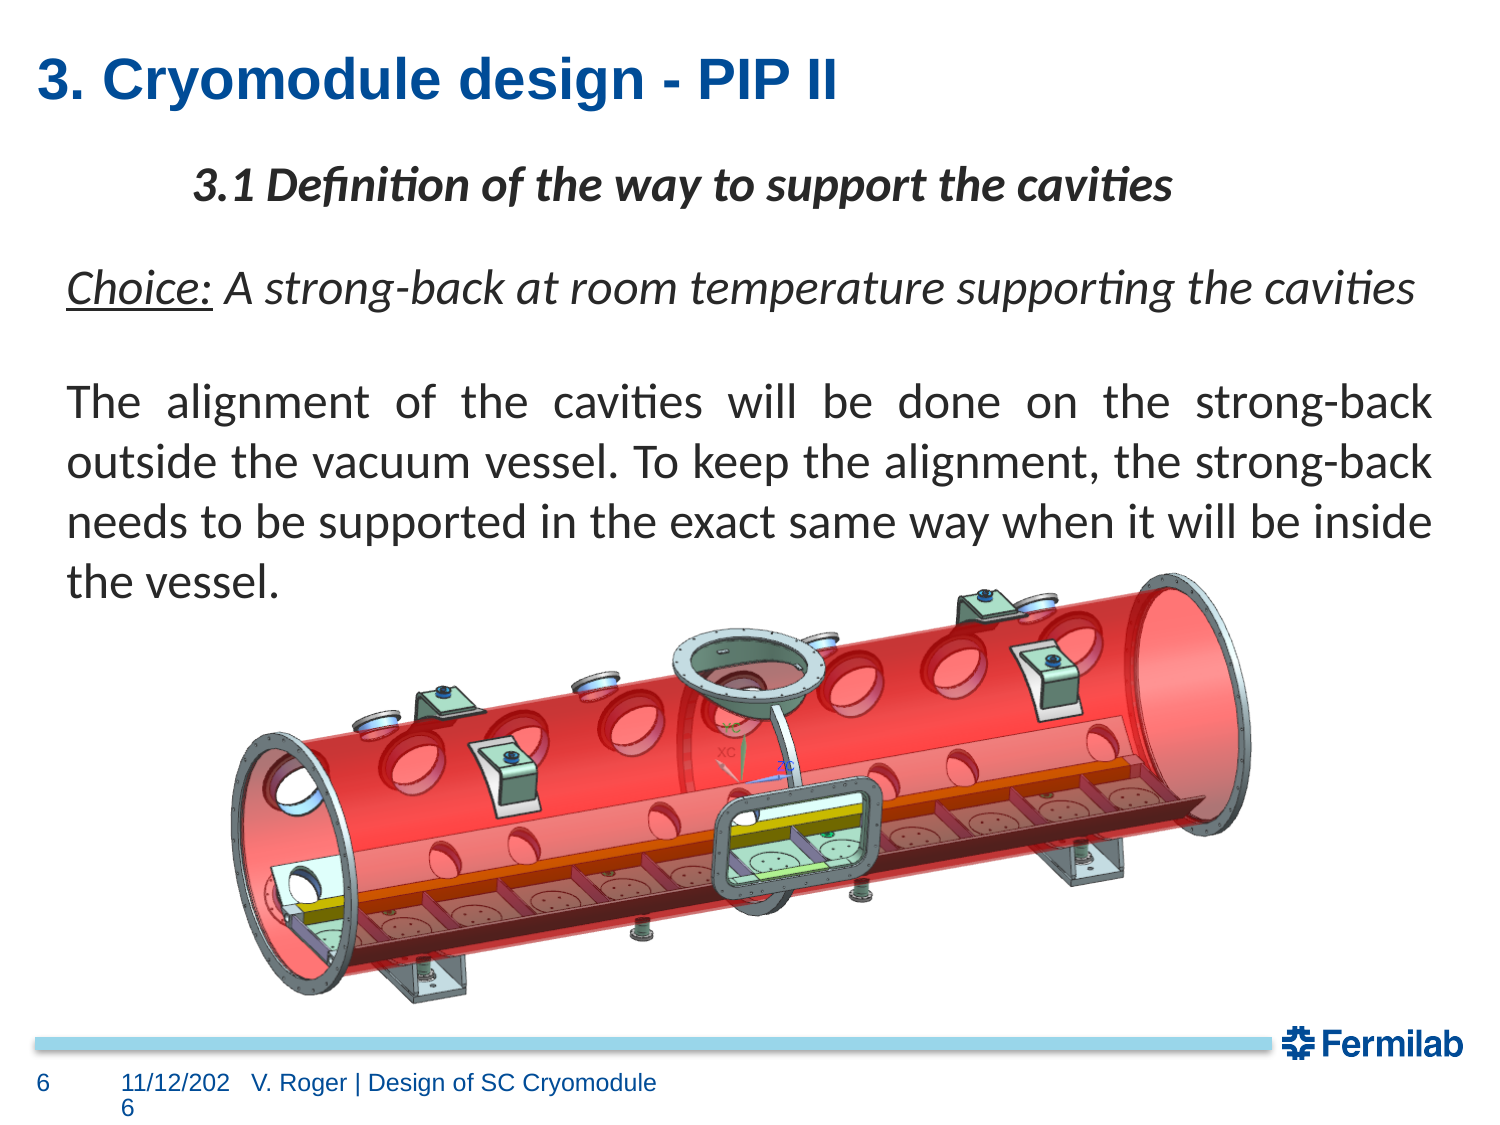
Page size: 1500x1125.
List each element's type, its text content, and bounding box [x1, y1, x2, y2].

picture [20, 545, 1463, 1060]
text_box Choice: A strong-back at room temperature supporting the cavities [51, 246, 1463, 322]
text_box The alignment of the cavities will be done on the strong-back outside the vacuum vessel. To keep the alignment, the strong-back needs to be supported in the exact same way when it will be inside the vessel. [51, 360, 1449, 616]
title 3. Cryomodule design - PIP II [37, 41, 1463, 112]
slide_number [120, 1066, 232, 1107]
slide_number 6 [36, 1066, 105, 1106]
footer V. Roger | Design of SC Cryomodule [251, 1066, 1279, 1107]
text_box 3.1 Definition of the way to support the cavities [176, 144, 1435, 219]
